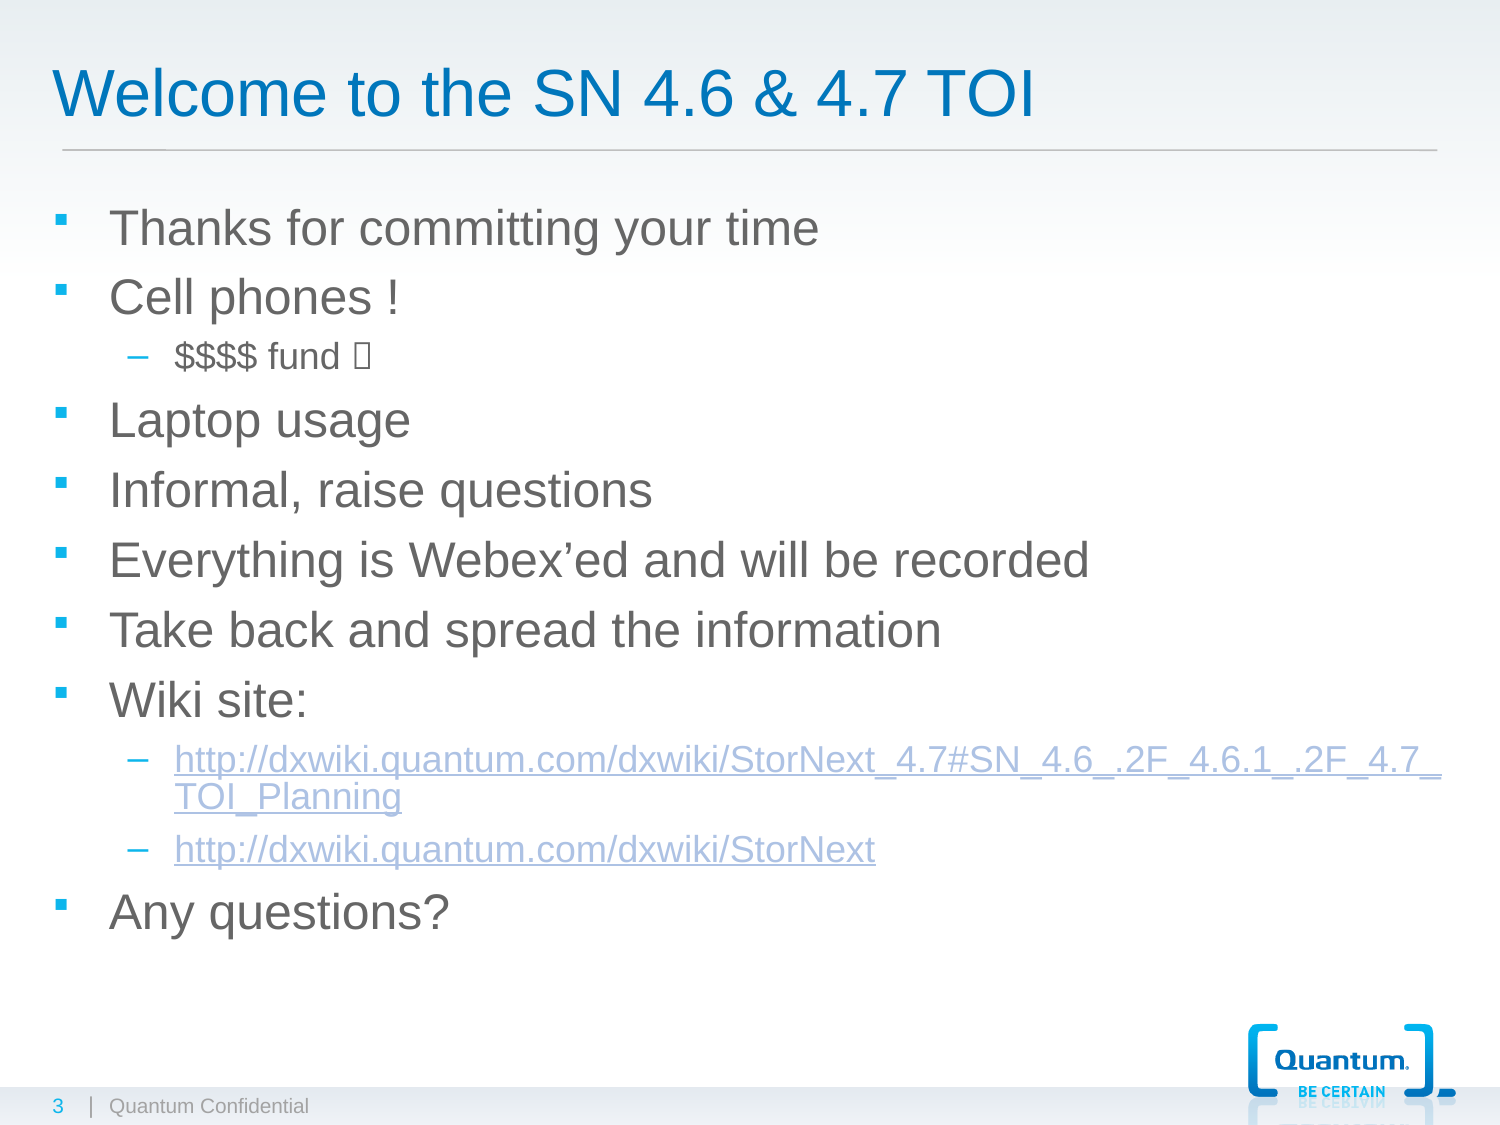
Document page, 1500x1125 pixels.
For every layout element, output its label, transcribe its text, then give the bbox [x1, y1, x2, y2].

title Welcome to the SN 4.6 & 4.7 TOI [37, 37, 1313, 143]
slide_number 3 [37, 1085, 114, 1125]
picture [1240, 1044, 1463, 1125]
list Thanks for committing your time Cell phones ! $$$$ fund  Laptop usage Informal, raise questions Everything is Webex’ed and will be recorded Take back and spread the information Wiki site: http://dxwiki.quantum.com/dxwiki/StorNext_4.7#SN_4.6_.2F_4.6.1_.2F_4.7_TOI_Planning http://dxwiki.quantum.com/dxwiki/StorNext Any questions? [37, 187, 1463, 1044]
